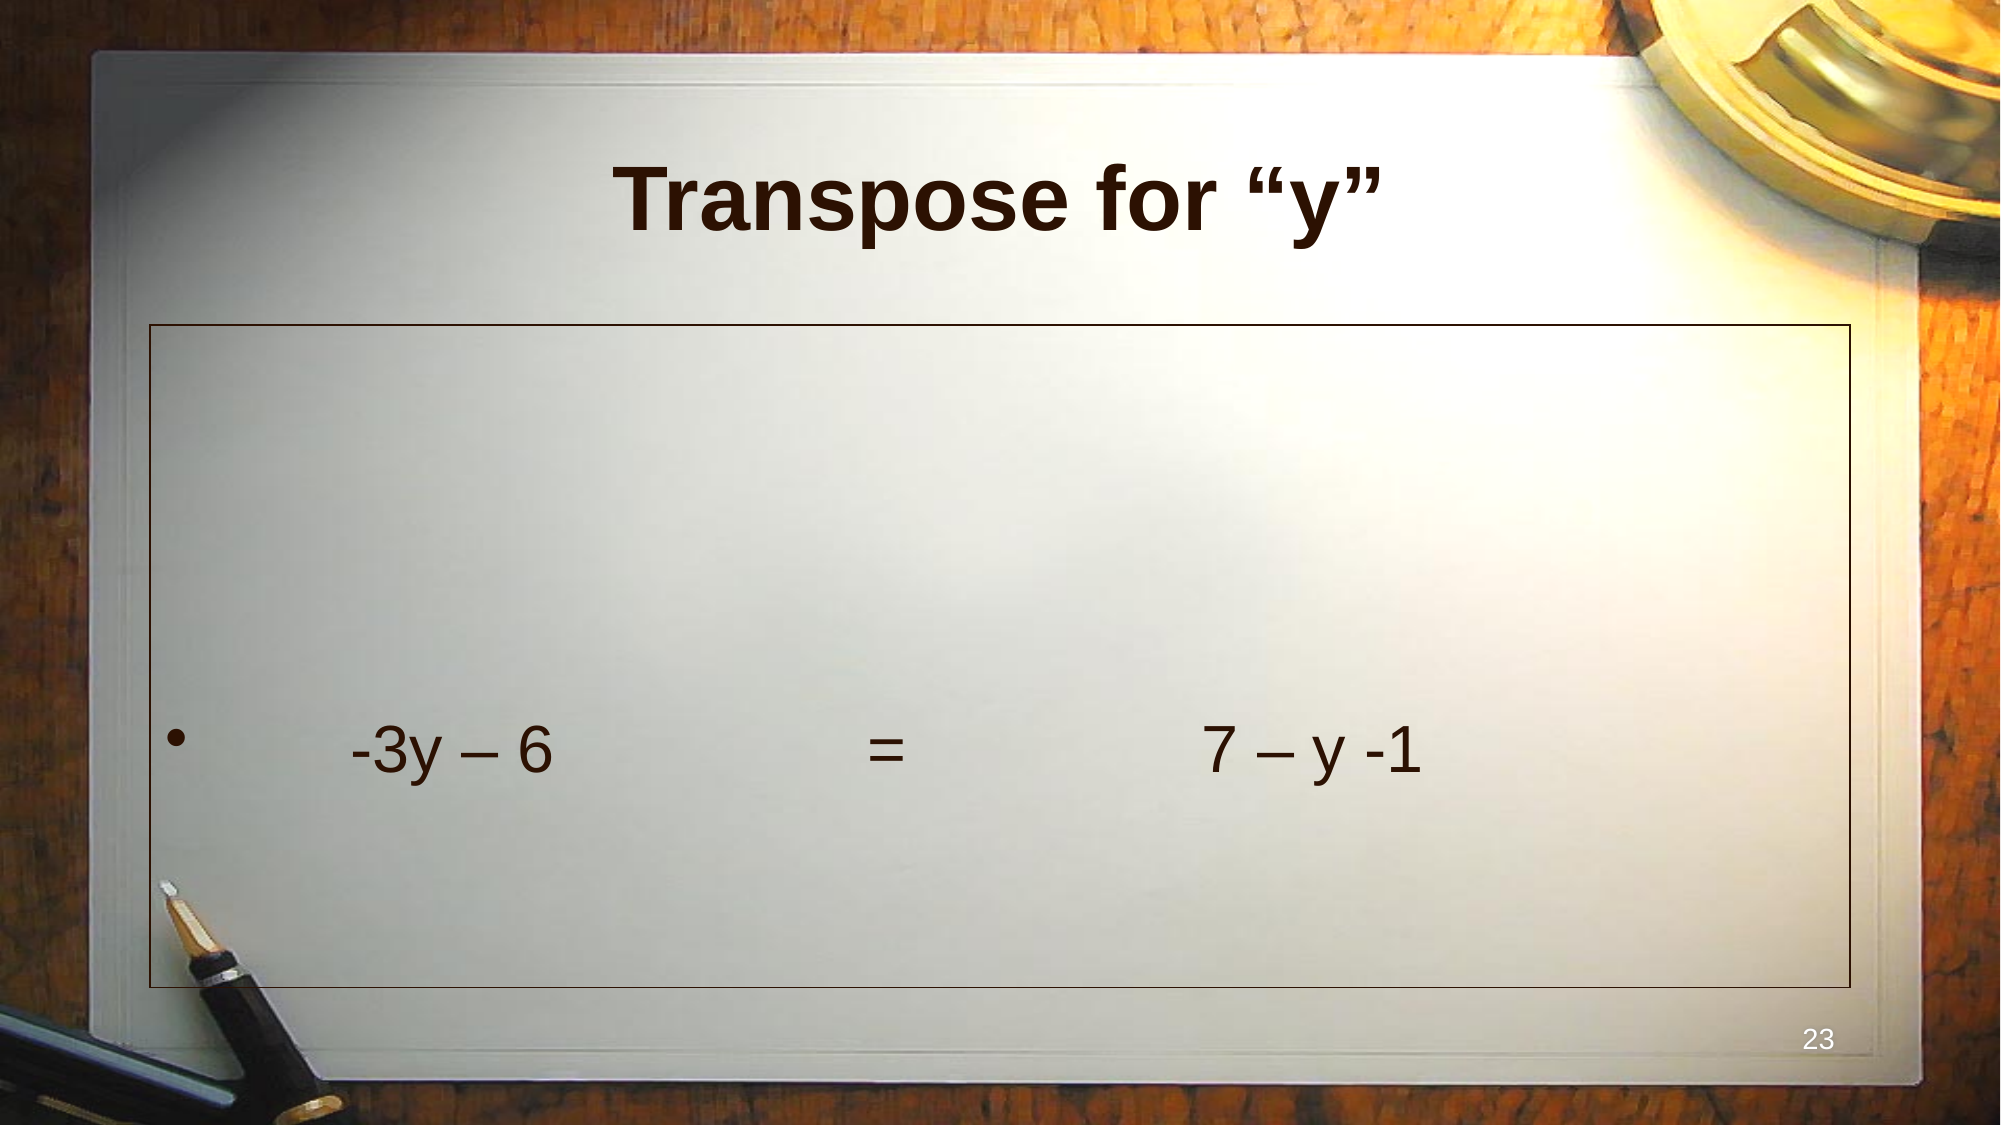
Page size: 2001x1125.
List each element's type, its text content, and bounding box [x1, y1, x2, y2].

picture [0, 0, 2001, 1125]
slide_number 23 [1433, 1012, 1850, 1088]
title Transpose for “y” [233, 99, 1767, 288]
